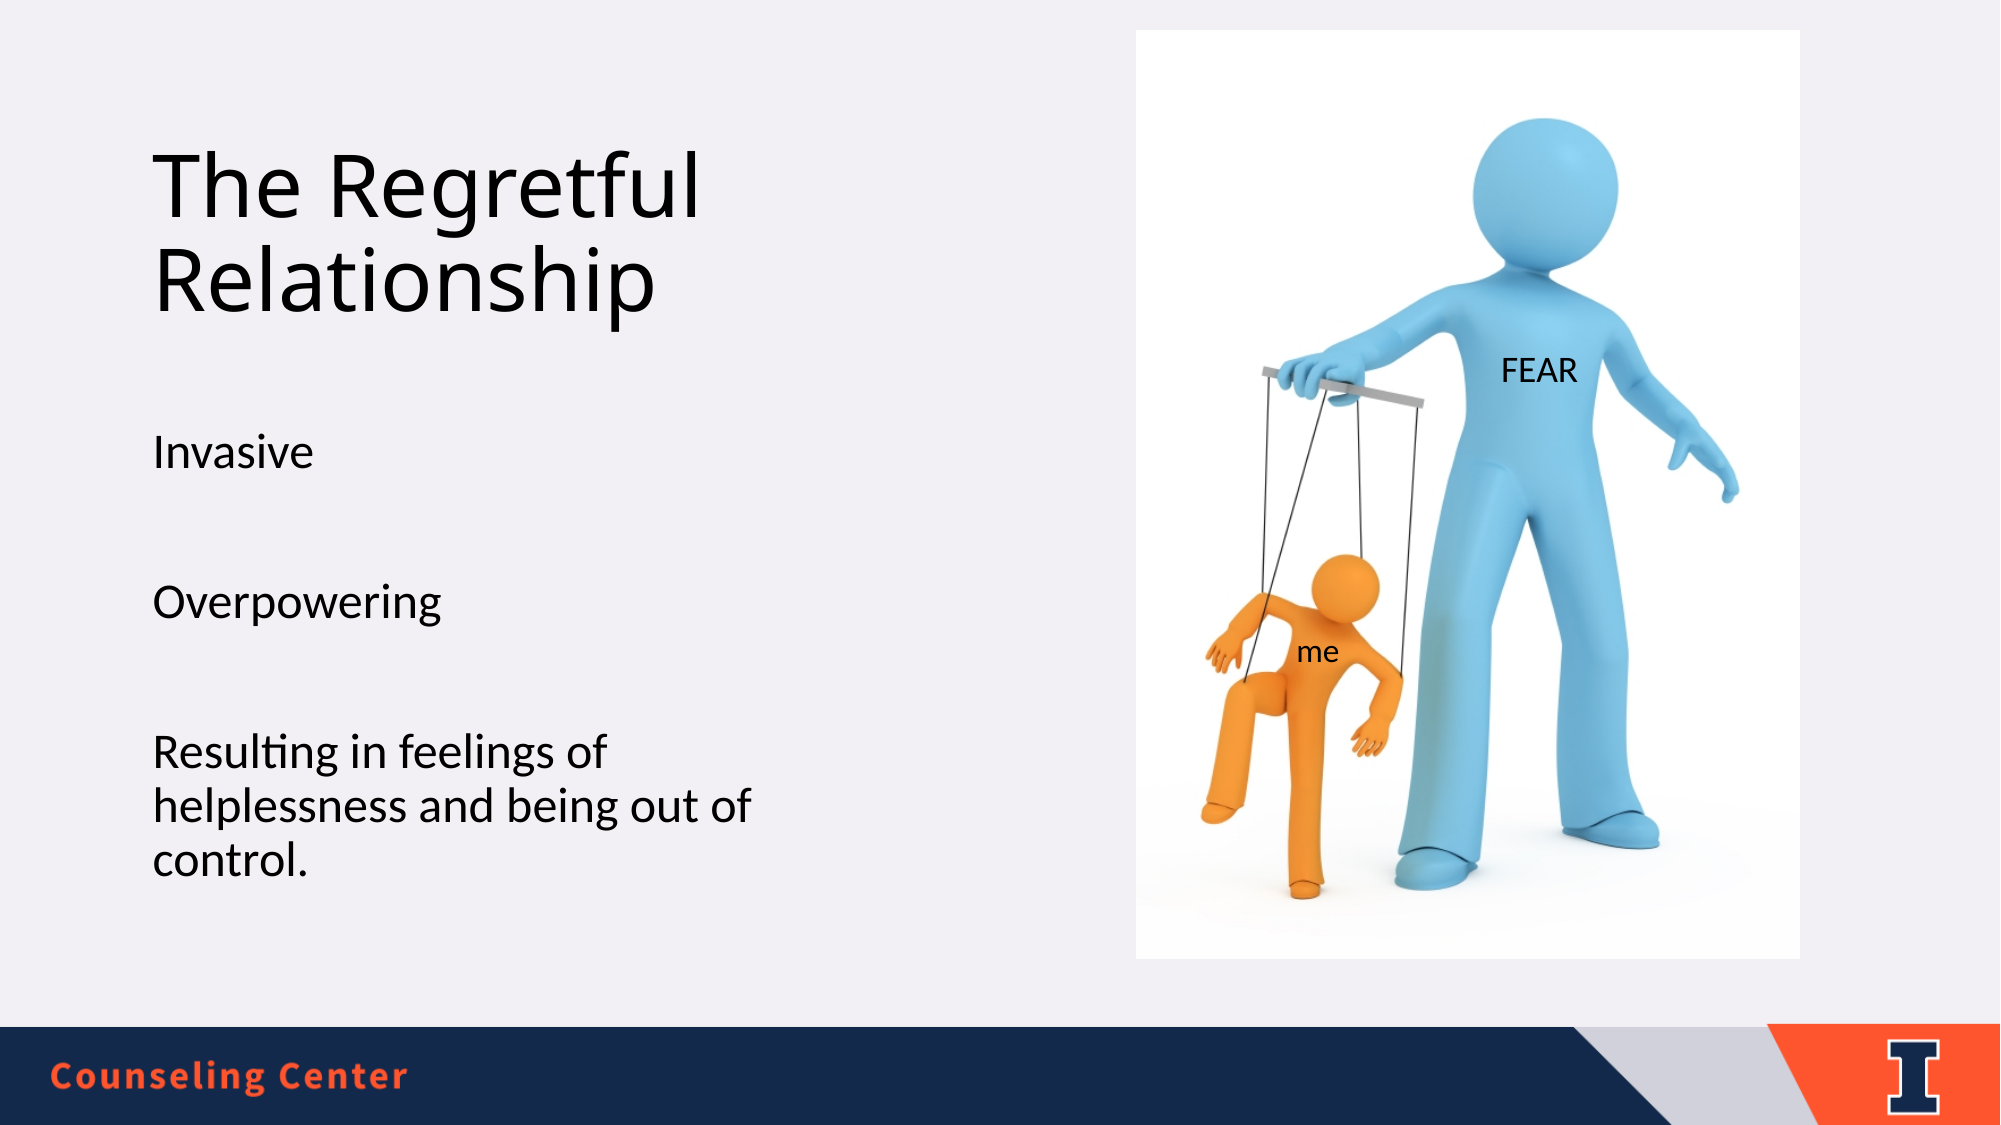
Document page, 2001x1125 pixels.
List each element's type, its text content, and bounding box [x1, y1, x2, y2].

list Invasive Overpowering Resulting in feelings of helplessness and being out of control. [137, 337, 783, 963]
picture [0, 0, 2000, 1125]
title The Regretful Relationship [137, 75, 783, 337]
